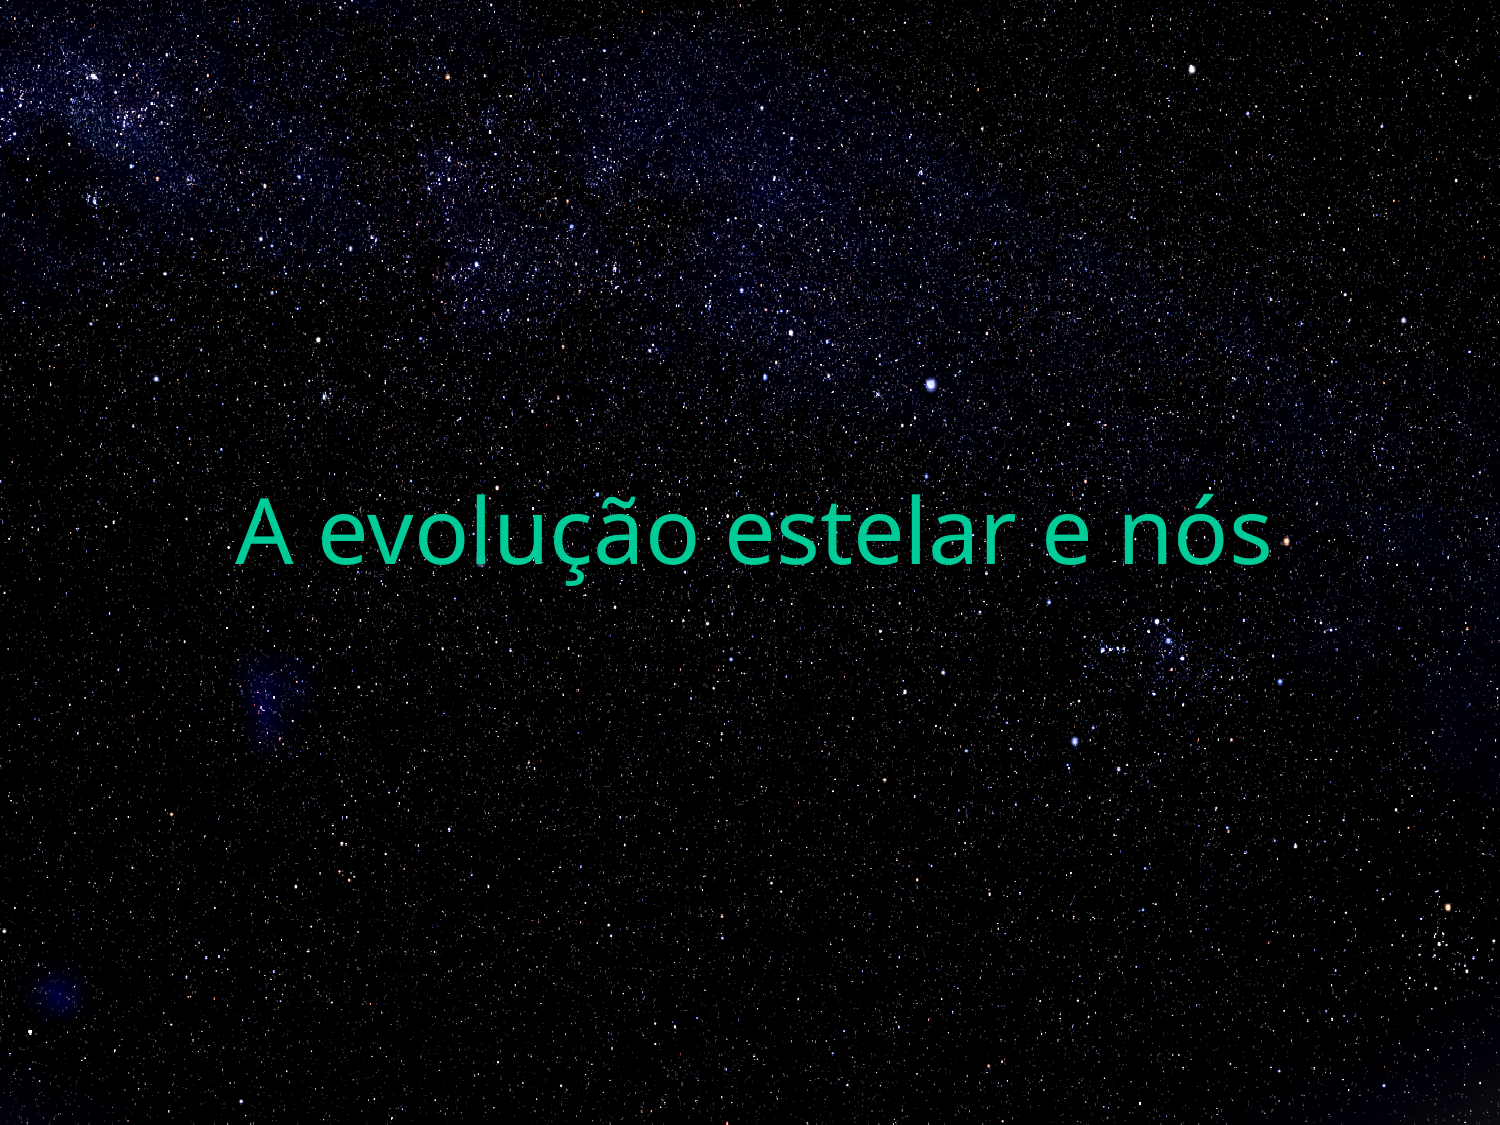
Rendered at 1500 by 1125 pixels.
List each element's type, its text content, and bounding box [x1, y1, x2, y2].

picture [0, 0, 1500, 1125]
title A evolução estelar e nós [116, 433, 1393, 622]
